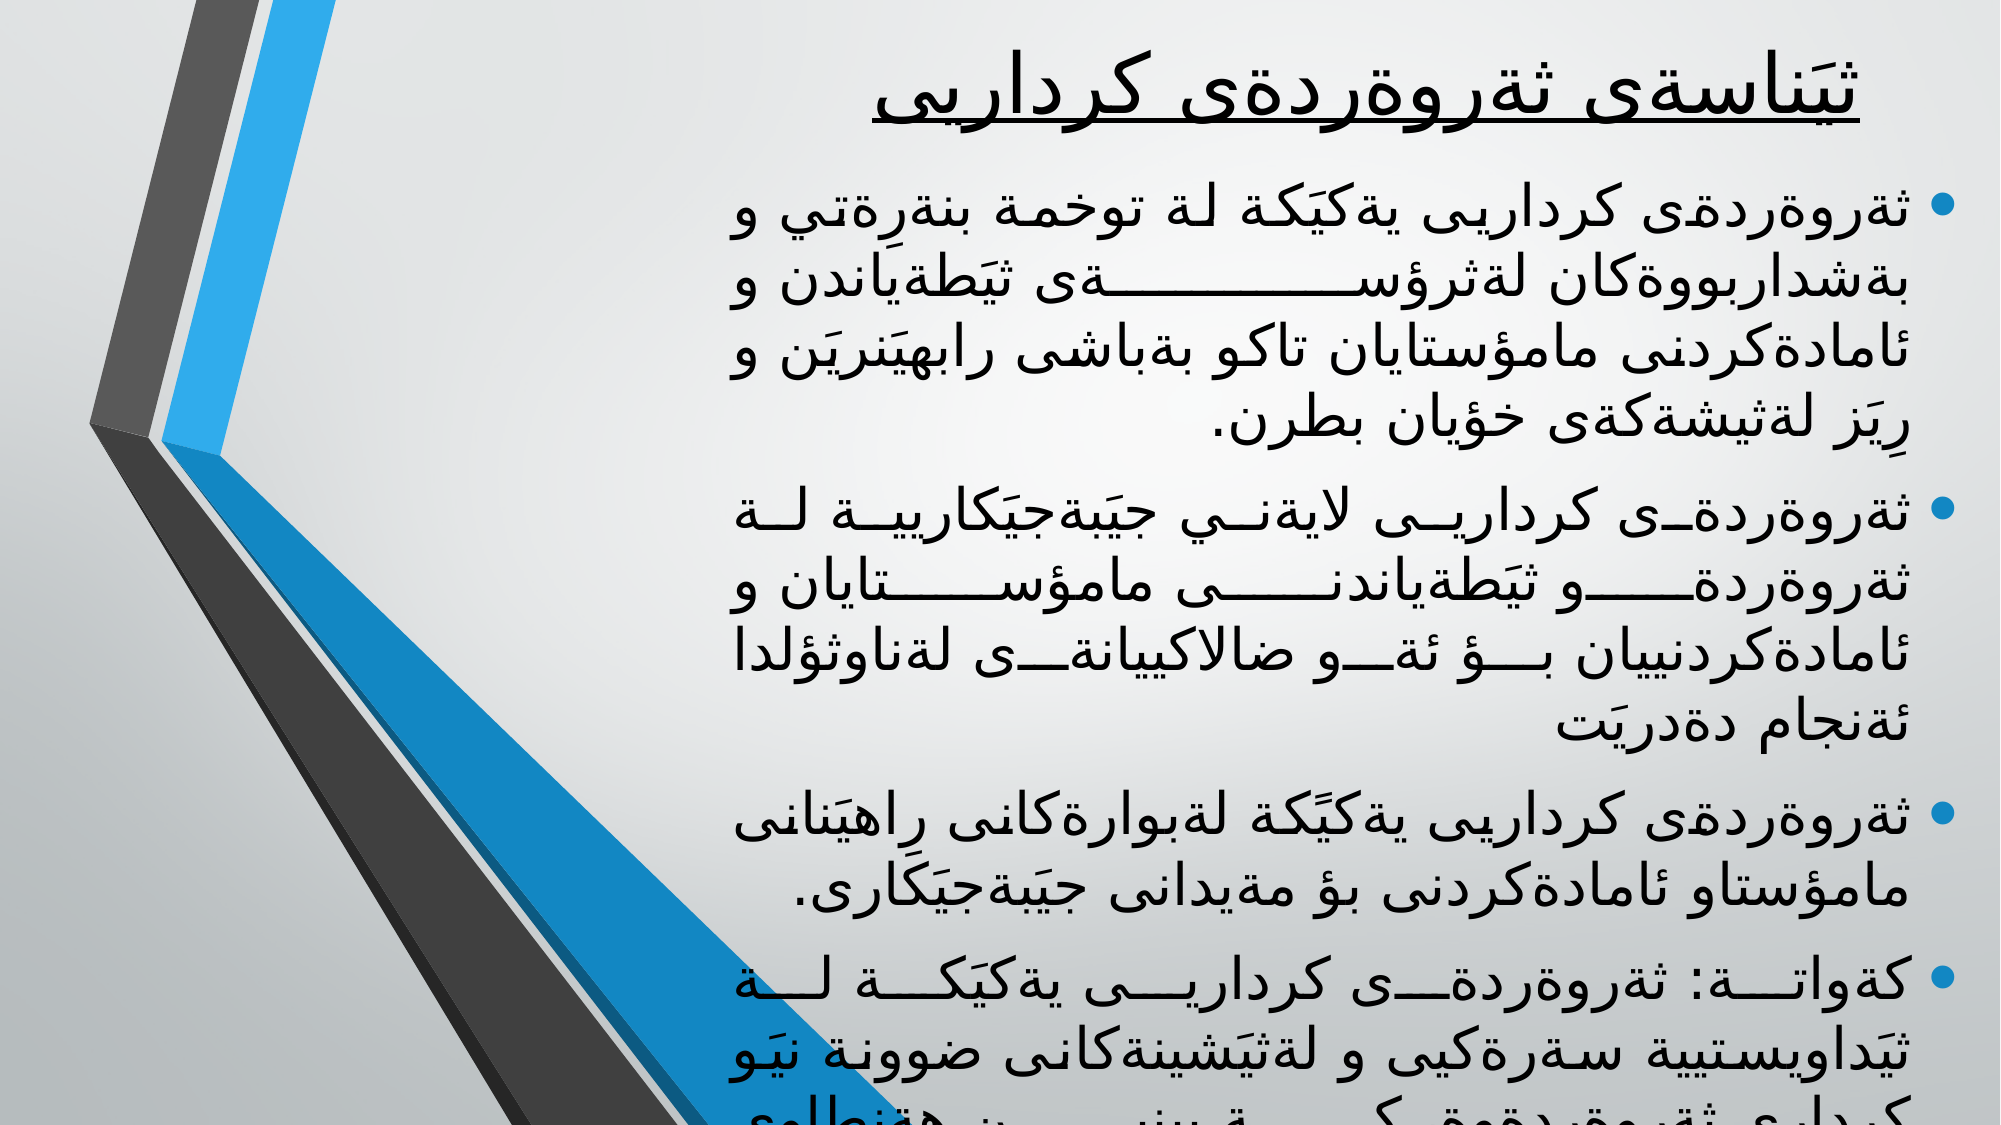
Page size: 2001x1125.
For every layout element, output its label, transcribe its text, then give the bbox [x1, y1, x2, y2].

title ثيَناسةى ثةروةردةى كرداريى [846, 12, 1887, 138]
subtitle ثةروةردةى كرداريى يةكيَكة لة توخمة بنةرِةتي و بةشداربووةكان لةثرؤسةى ثيَطةياندن و ئامادةكردنى مامؤستايان تاكو بةباشى رابهيَنريَن و رِيَز لةثيشةكةى خؤيان بطرن. ثةروةردةى كرداريى لايةني جيَبةجيَكاريية لة ثةروةردةو ثيَطةياندنى مامؤستايان و ئامادةكردنييان بؤ ئةو ضالاكييانةى لةناوثؤلدا ئةنجام دةدريَت ثةروةردةى كرداريى يةكيًكة لةبوارةكانى رِاهيَنانى مامؤستاو ئامادةكردنى بؤ مةيدانى جيَبةجيَكارى. كةواتة: ثةروةردةى كرداريى يةكيَكة لة ثيَداويستيية سةرةكيى و لةثيَشينةكانى ضوونة نيَو كردارى ثةروةردةوة، كة بينين هةنطاوى يةكةمييةتى. [717, 160, 1974, 1061]
